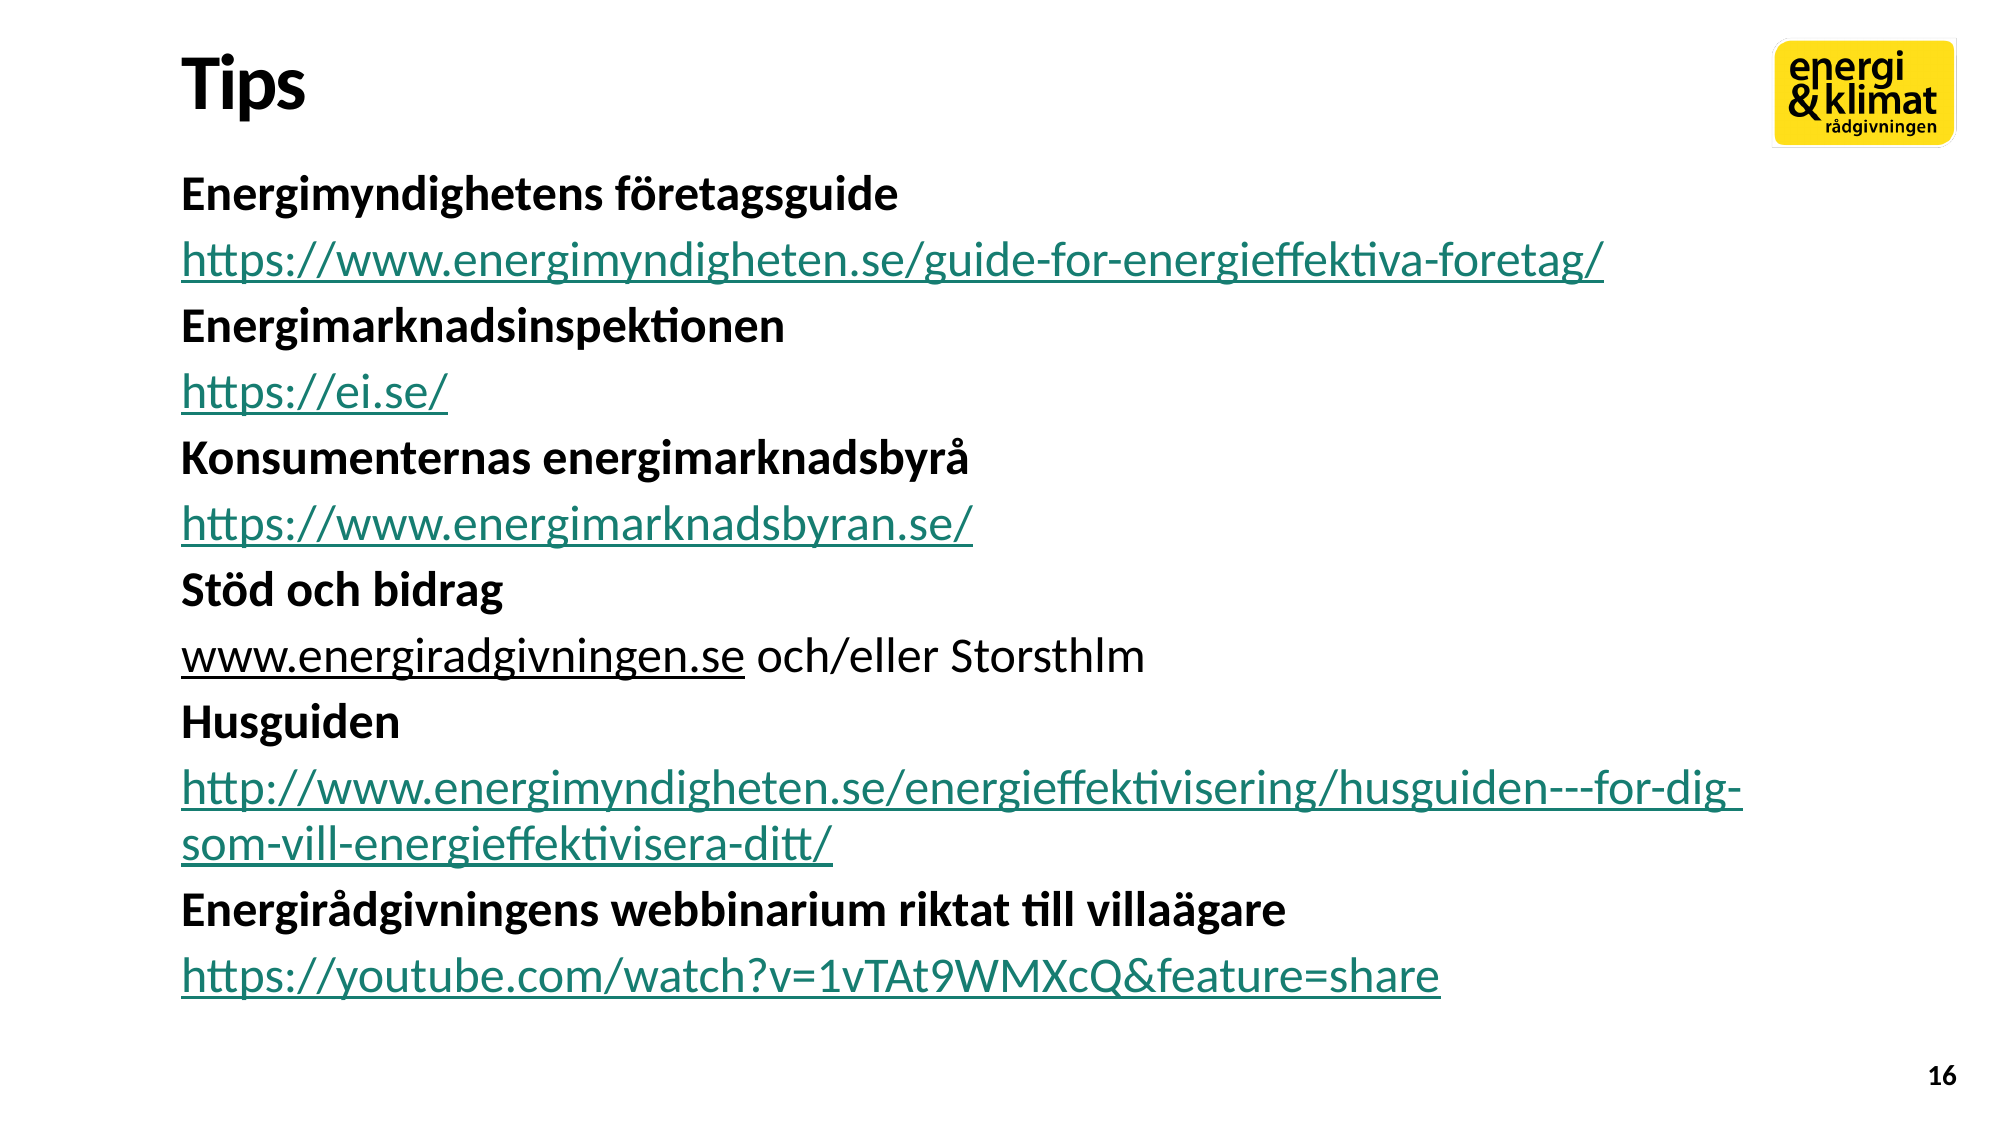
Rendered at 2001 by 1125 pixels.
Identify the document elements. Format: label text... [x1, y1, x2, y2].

picture [1771, 37, 1957, 148]
list Energimyndighetens företagsguide https://www.energimyndigheten.se/guide-for-energieffektiva-foretag/ Energimarknadsinspektionen https://ei.se/ Konsumenternas energimarknadsbyrå https://www.energimarknadsbyran.se/ Stöd och bidrag www.energiradgivningen.se och/eller Storsthlm Husguiden http://www.energimyndigheten.se/energieffektivisering/husguiden---for-dig-som-vill-energieffektivisera-ditt/ Energirådgivningens webbinarium riktat till villaägare https://youtube.com/watch?v=1vTAt9WMXcQ&feature=share [180, 154, 1756, 1061]
slide_number 16 [1876, 1052, 1957, 1092]
title Tips [180, 46, 1667, 154]
